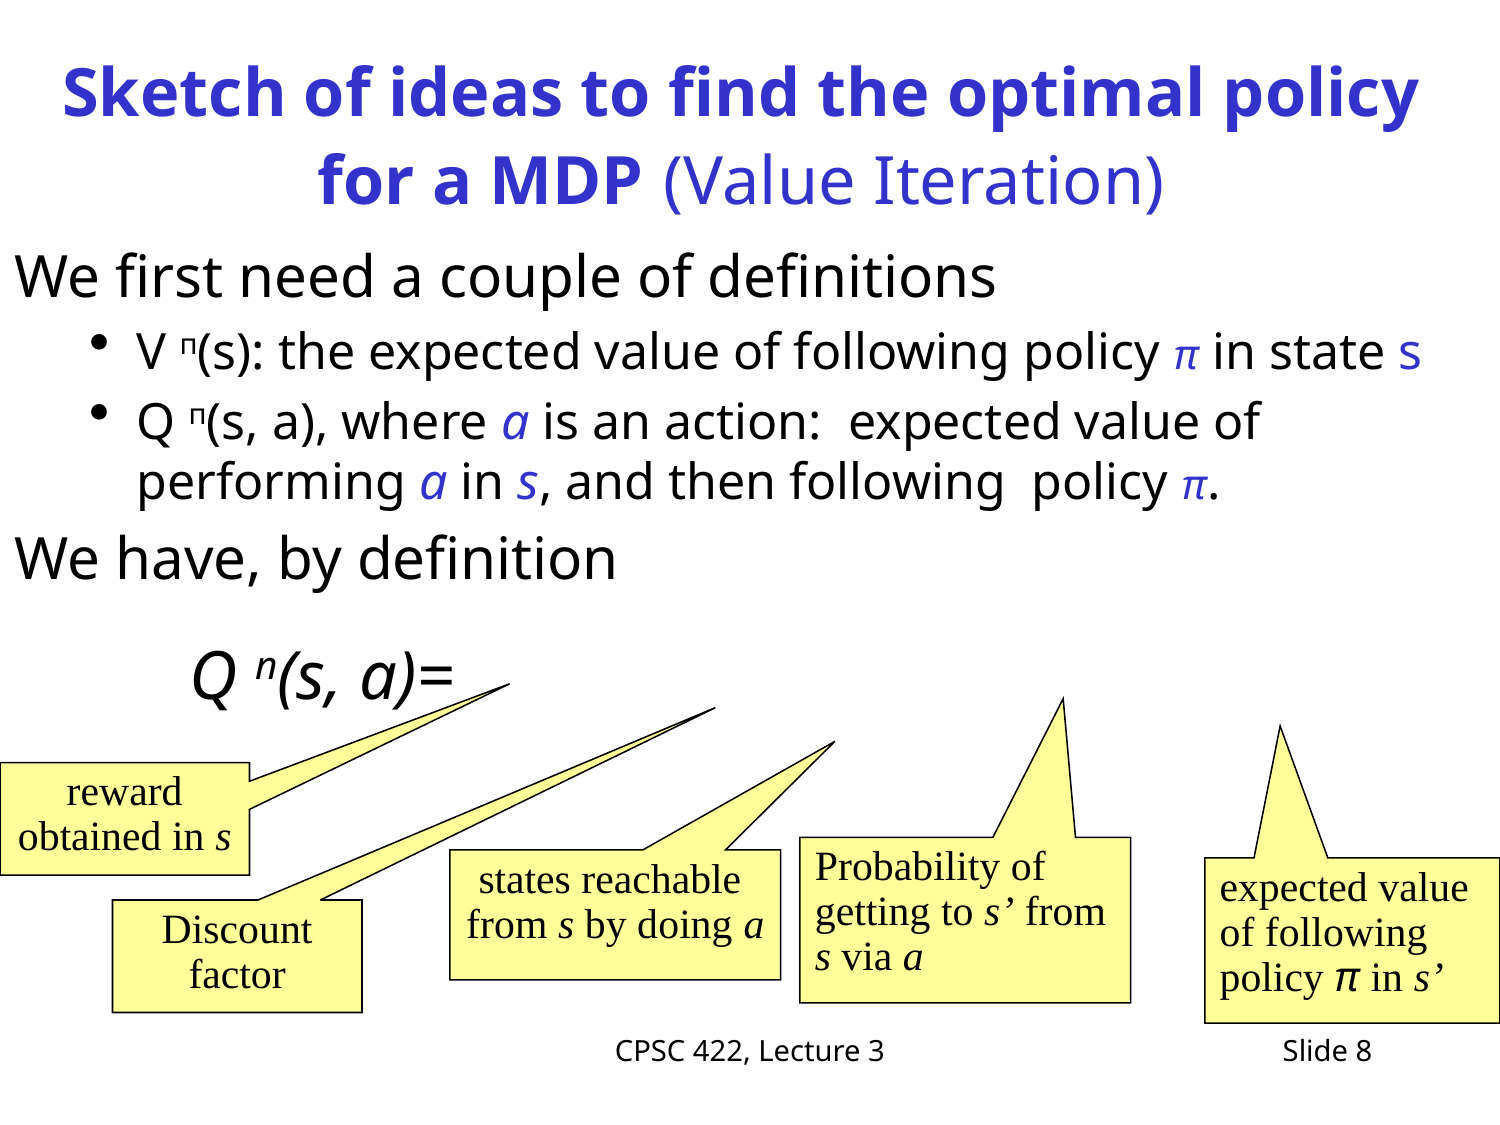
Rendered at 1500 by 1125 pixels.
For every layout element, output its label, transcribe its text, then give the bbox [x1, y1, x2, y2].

text_box states reachable from s by doing a [449, 741, 835, 980]
text_box reward obtained in s [0, 738, 398, 876]
text_box Q п(s, a)= [99, 624, 513, 738]
text_box We first need a couple of definitions V п(s): the expected value of following policy π in state s Q п(s, a), where a is an action: expected value of performing a in s, and then following policy π. We have, by definition [0, 231, 1459, 575]
title Sketch of ideas to find the optimal policy for a MDP (Value Iteration) [40, 77, 1442, 191]
text_box Probability of getting to s’ from s via a [799, 698, 1131, 1003]
footer CPSC 422, Lecture 3 [512, 1024, 988, 1101]
slide_number Slide 8 [1074, 1024, 1388, 1101]
text_box expected value of following policy π in s’ [1204, 726, 1500, 1024]
text_box Discount factor [112, 707, 716, 1013]
